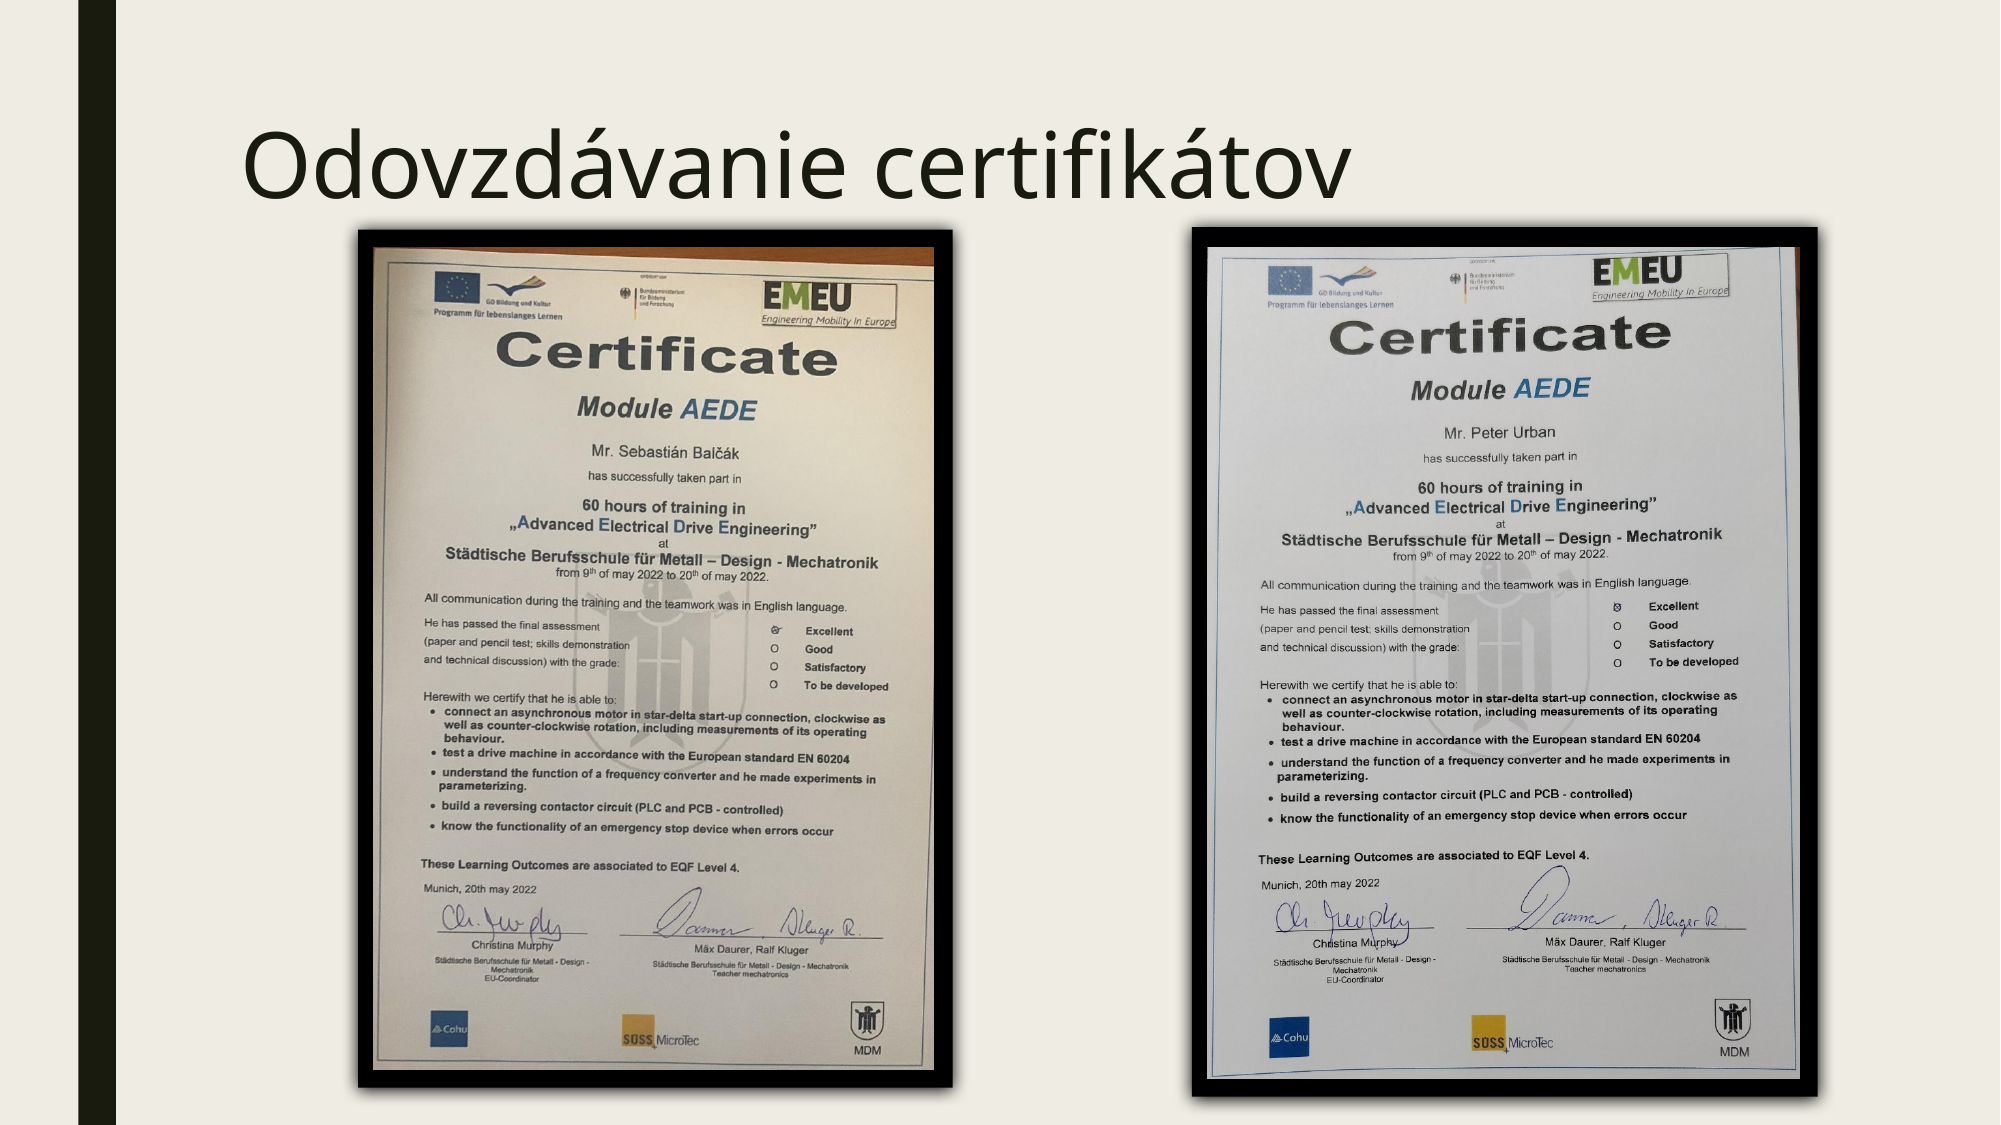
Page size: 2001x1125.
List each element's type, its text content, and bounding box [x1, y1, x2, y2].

text_box [1189, 224, 1820, 1099]
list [1207, 247, 1800, 1079]
title Odovzdávanie certifikátov [225, 112, 1800, 357]
text_box [355, 227, 955, 1091]
picture [373, 247, 934, 1070]
